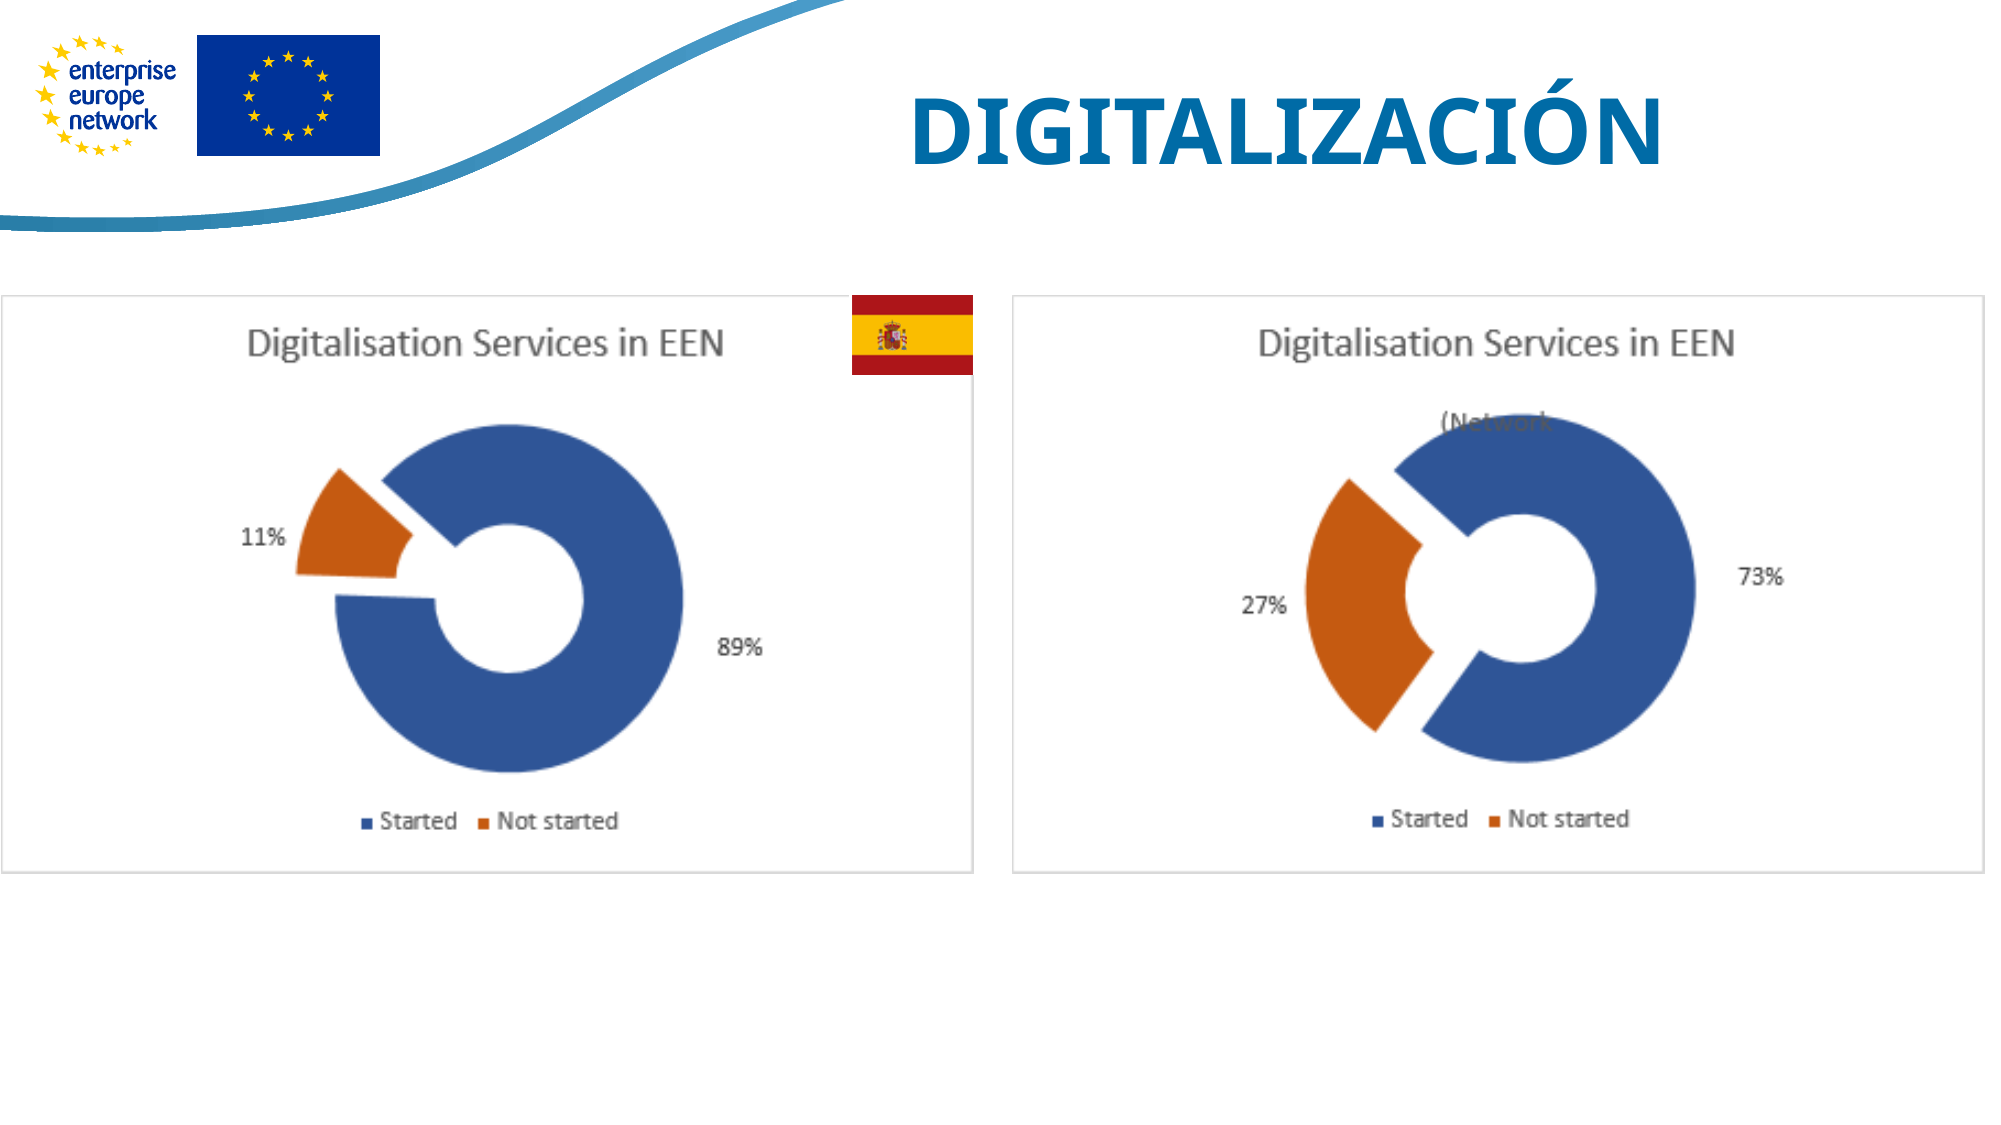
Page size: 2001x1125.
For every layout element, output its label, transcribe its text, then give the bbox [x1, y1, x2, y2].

title DIGITALIZACIÓN [907, 70, 1689, 200]
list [1, 295, 974, 874]
picture [1012, 295, 1985, 874]
picture [849, 295, 974, 375]
